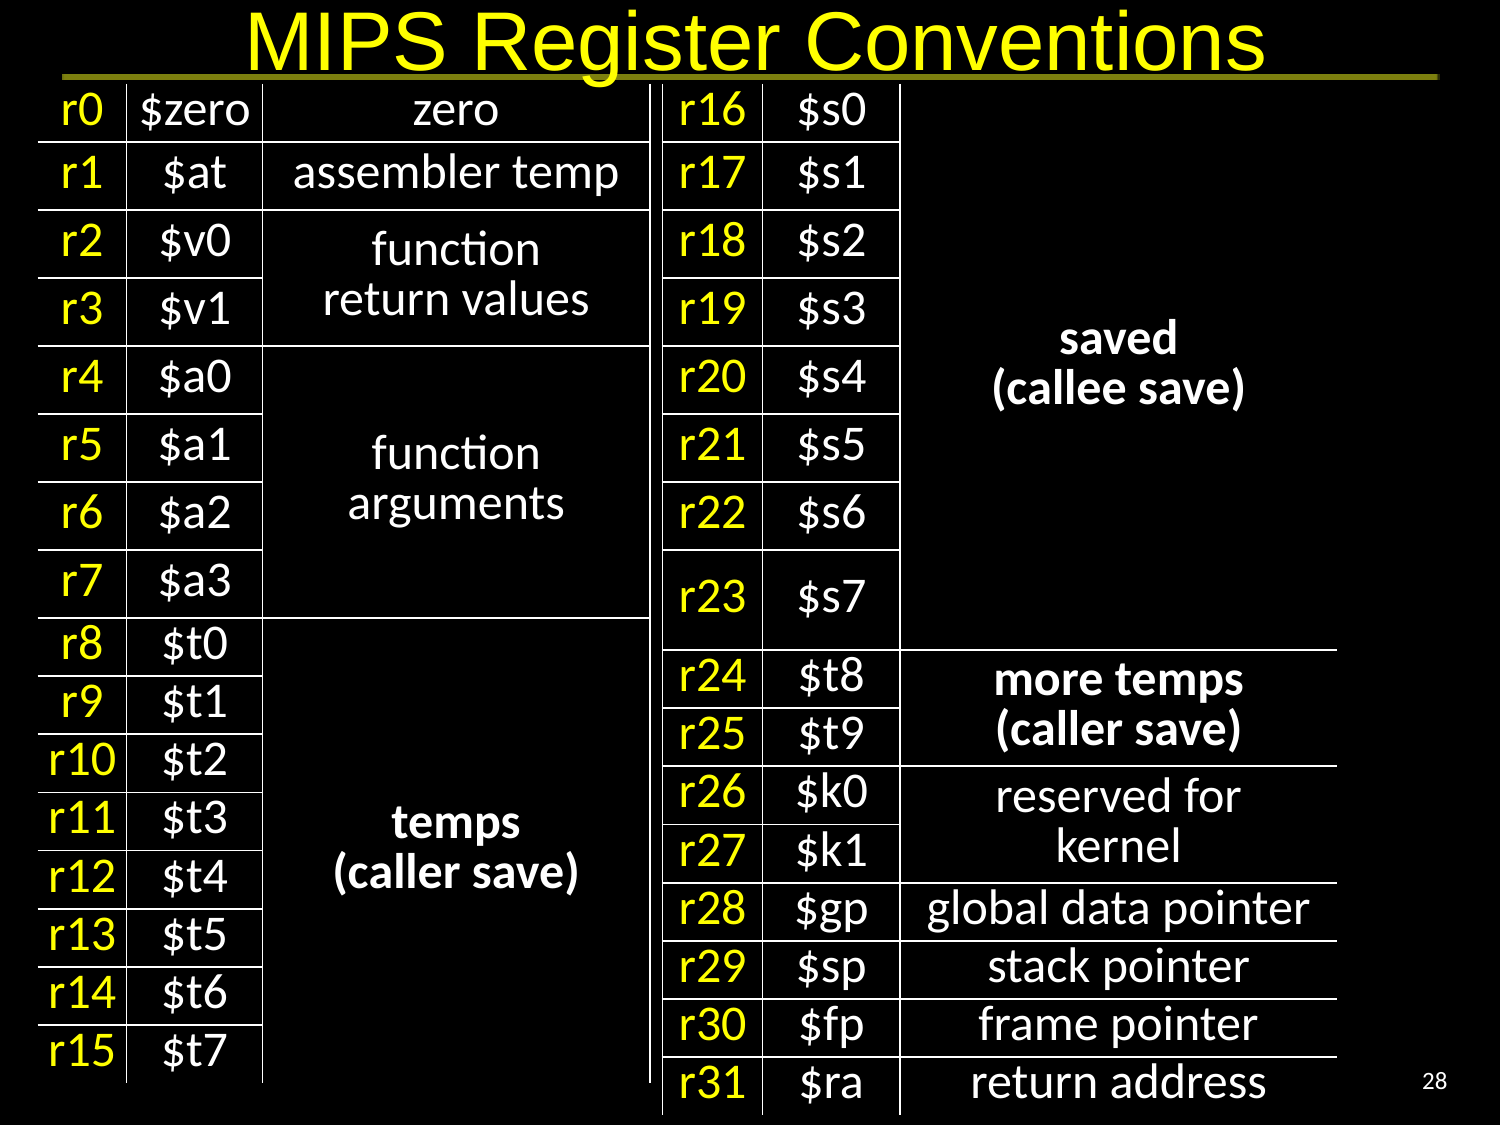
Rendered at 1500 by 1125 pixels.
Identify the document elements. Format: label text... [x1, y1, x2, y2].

table_cell $s6 [763, 483, 899, 549]
table_header $zero [127, 84, 262, 141]
table_cell $fp [763, 1000, 899, 1056]
table_cell r17 [663, 143, 762, 209]
table_cell temps (caller save) [263, 619, 649, 1083]
table_cell assembler temp [263, 143, 649, 209]
table_cell $t4 [127, 851, 262, 908]
table_cell r6 [38, 483, 126, 549]
table_cell r27 [663, 825, 762, 882]
table_cell r28 [663, 884, 762, 940]
table_cell $s1 [763, 143, 899, 209]
table_cell r18 [663, 211, 762, 277]
table_cell r31 [663, 1058, 762, 1115]
table_cell $t1 [127, 677, 262, 733]
table_cell r7 [38, 551, 126, 617]
table_header zero [263, 84, 649, 141]
table_cell r19 [663, 279, 762, 345]
table_cell $s2 [763, 211, 899, 277]
table_cell frame pointer [901, 1000, 1337, 1056]
table_cell $s4 [763, 347, 899, 413]
table_cell function arguments [263, 347, 649, 617]
table_cell r21 [663, 415, 762, 481]
table_cell $a1 [127, 415, 262, 481]
table_cell r10 [38, 735, 126, 792]
table_cell $t3 [127, 793, 262, 850]
table_header r16 [663, 84, 762, 141]
table_cell r15 [38, 1026, 126, 1083]
table_cell $s5 [763, 415, 899, 481]
table_cell r24 [663, 651, 762, 707]
picture [62, 75, 1440, 80]
table_cell reserved for kernel [901, 767, 1337, 882]
table_cell $t8 [763, 651, 899, 707]
table_cell $gp [763, 884, 899, 940]
table_cell r11 [38, 793, 126, 850]
table_cell $k1 [763, 825, 899, 882]
table_cell $sp [763, 942, 899, 998]
table_cell r12 [38, 851, 126, 908]
table_cell $at [127, 143, 262, 209]
table_cell r26 [663, 767, 762, 824]
table_cell r9 [38, 677, 126, 733]
table_header saved (callee save) [901, 84, 1337, 649]
table_cell r25 [663, 709, 762, 765]
table_header $s0 [763, 84, 899, 141]
table_cell r22 [663, 483, 762, 549]
table_cell $t9 [763, 709, 899, 765]
table_cell r5 [38, 415, 126, 481]
table_cell function return values [263, 211, 649, 345]
table_cell r23 [663, 551, 762, 649]
table_cell $s3 [763, 279, 899, 345]
table_cell $v0 [127, 211, 262, 277]
table_cell r20 [663, 347, 762, 413]
table_cell stack pointer [901, 942, 1337, 998]
table_cell $ra [763, 1058, 899, 1115]
table_cell $t7 [127, 1026, 262, 1083]
table_cell $t0 [127, 619, 262, 675]
table_cell r4 [38, 347, 126, 413]
table_cell $a3 [127, 551, 262, 617]
title MIPS Register Conventions [50, 0, 1463, 75]
table_cell $s7 [763, 551, 899, 649]
table_cell $t2 [127, 735, 262, 792]
table_cell global data pointer [901, 884, 1337, 940]
table_header r0 [38, 84, 126, 141]
table_cell r29 [663, 942, 762, 998]
table_cell $t5 [127, 910, 262, 966]
table_cell r3 [38, 279, 126, 345]
table_cell r30 [663, 1000, 762, 1056]
table_cell $a0 [127, 347, 262, 413]
table_cell r13 [38, 910, 126, 966]
table_cell r8 [38, 619, 126, 675]
table_cell $v1 [127, 279, 262, 345]
table_cell r1 [38, 143, 126, 209]
table_cell r2 [38, 211, 126, 277]
table_cell r14 [38, 968, 126, 1024]
table_cell return address [901, 1058, 1337, 1115]
table_cell more temps (caller save) [901, 651, 1337, 765]
table_cell $a2 [127, 483, 262, 549]
table_cell $t6 [127, 968, 262, 1024]
table_cell $k0 [763, 767, 899, 824]
